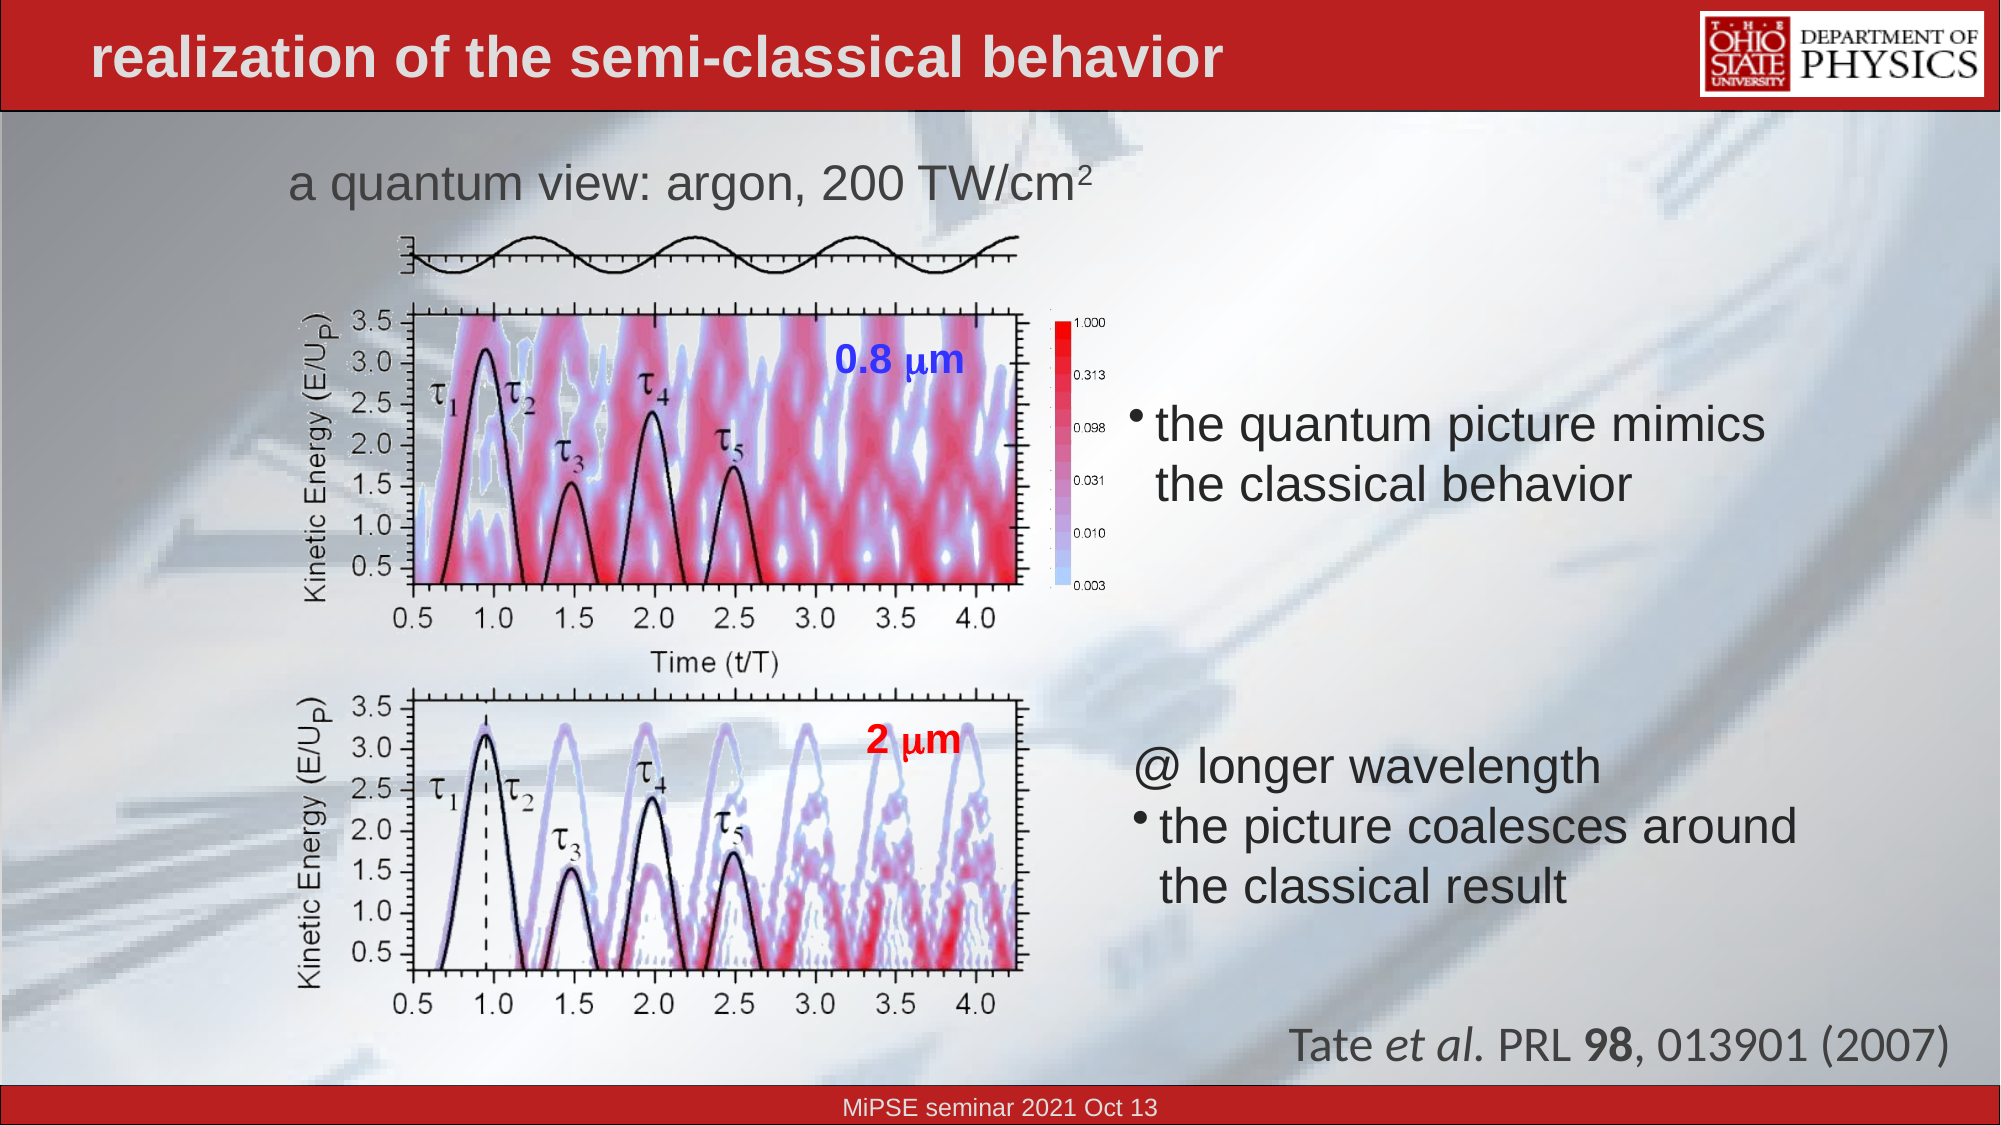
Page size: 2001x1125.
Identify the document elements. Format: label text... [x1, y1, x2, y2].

picture [1050, 308, 1111, 597]
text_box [286, 218, 1035, 676]
text_box Tate et al. PRL 98, 013901 (2007) [1273, 1003, 1967, 1079]
title realization of the semi-classical behavior [75, 19, 1655, 90]
picture [1700, 11, 1985, 97]
text_box the quantum picture mimics the classical behavior [1116, 384, 1856, 519]
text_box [286, 676, 1818, 1023]
text_box a quantum view: argon, 200 TW/cm2 [273, 142, 1109, 218]
